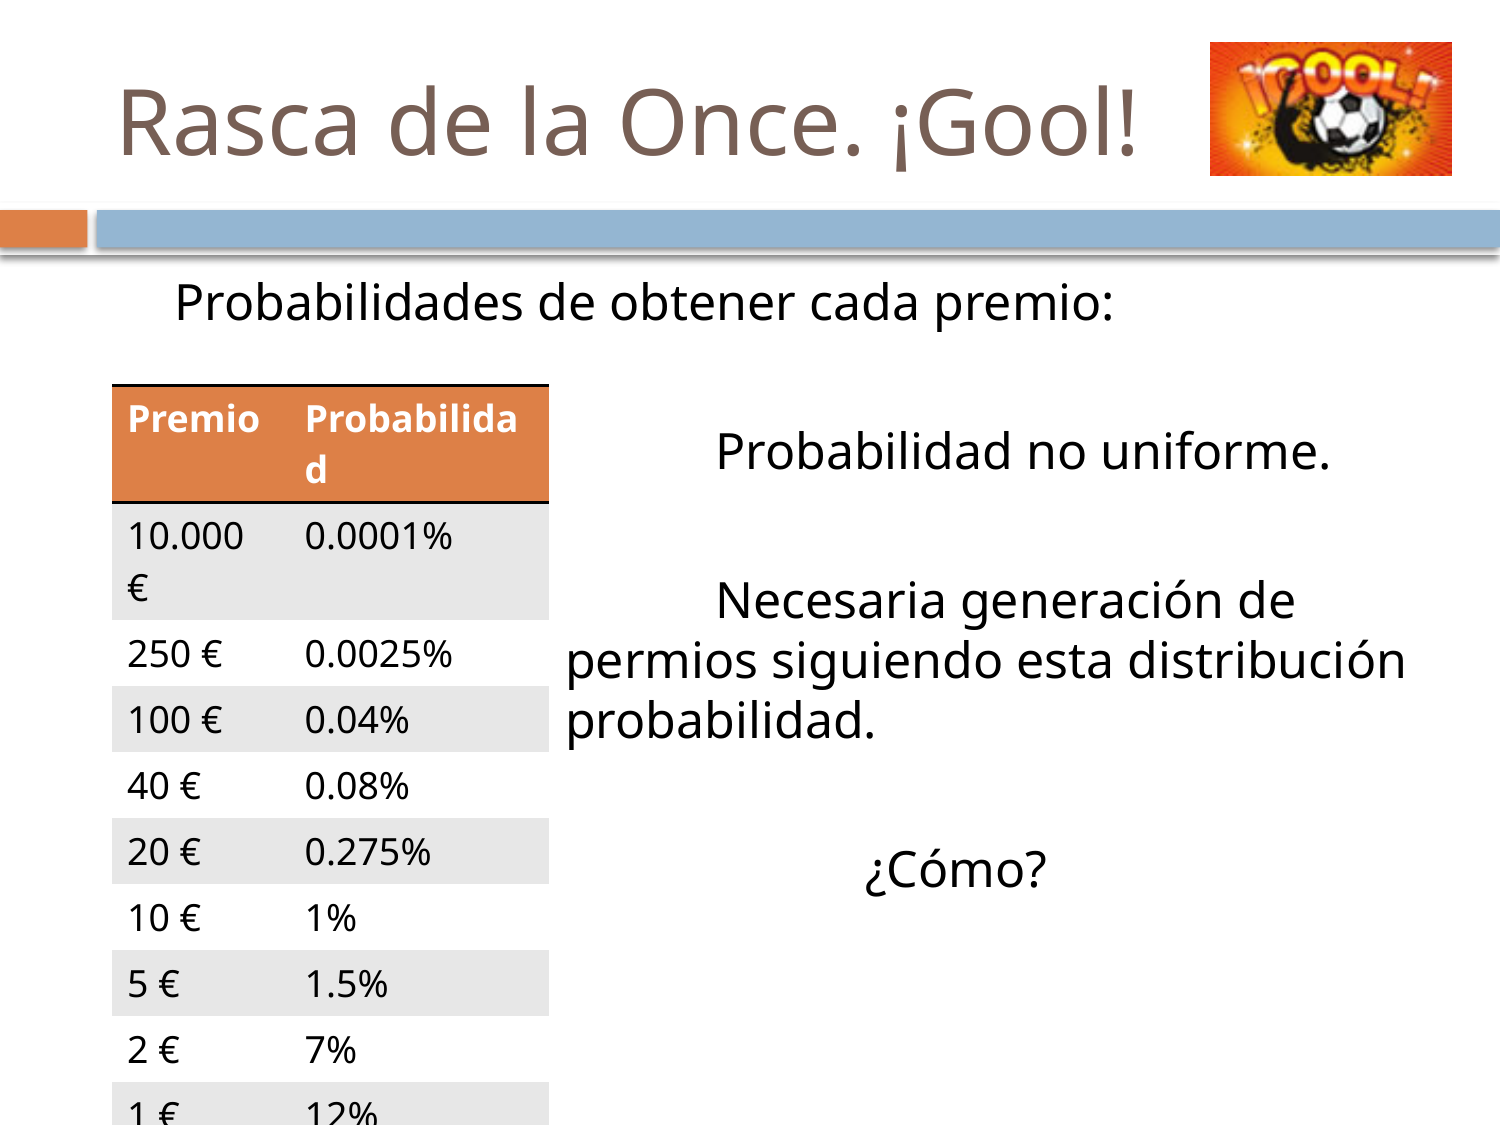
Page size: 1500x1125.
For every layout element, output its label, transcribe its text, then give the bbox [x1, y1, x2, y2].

list Probabilidades de obtener cada premio: Probabilidad no uniforme. Necesaria generación de permios siguiendo esta distribución de probabilidad. ¿Cómo? [100, 262, 1438, 1000]
table_cell 5 € [112, 950, 290, 1016]
table_cell 1% [290, 884, 549, 950]
table_cell 10.000 € [112, 504, 290, 620]
table_cell 0.0025% [290, 620, 549, 686]
table_cell 1.5% [290, 950, 549, 1016]
table_cell 7% [290, 1016, 549, 1082]
table_header Probabilidad [290, 387, 549, 501]
table_cell 20 € [112, 818, 290, 884]
title Rasca de la Once. ¡Gool! [100, 37, 1438, 200]
table_cell 12% [290, 1082, 549, 1125]
table_cell 100 € [112, 686, 290, 752]
table_cell 10 € [112, 884, 290, 950]
table_cell 250 € [112, 620, 290, 686]
table_cell 1 € [112, 1082, 290, 1125]
table_cell 0.04% [290, 686, 549, 752]
table_cell 0.0001% [290, 504, 549, 620]
table_cell 2 € [112, 1016, 290, 1082]
table_cell 0.08% [290, 752, 549, 818]
table_cell 0.275% [290, 818, 549, 884]
table_header Premio [112, 387, 290, 501]
picture [1210, 42, 1452, 177]
table_cell 40 € [112, 752, 290, 818]
